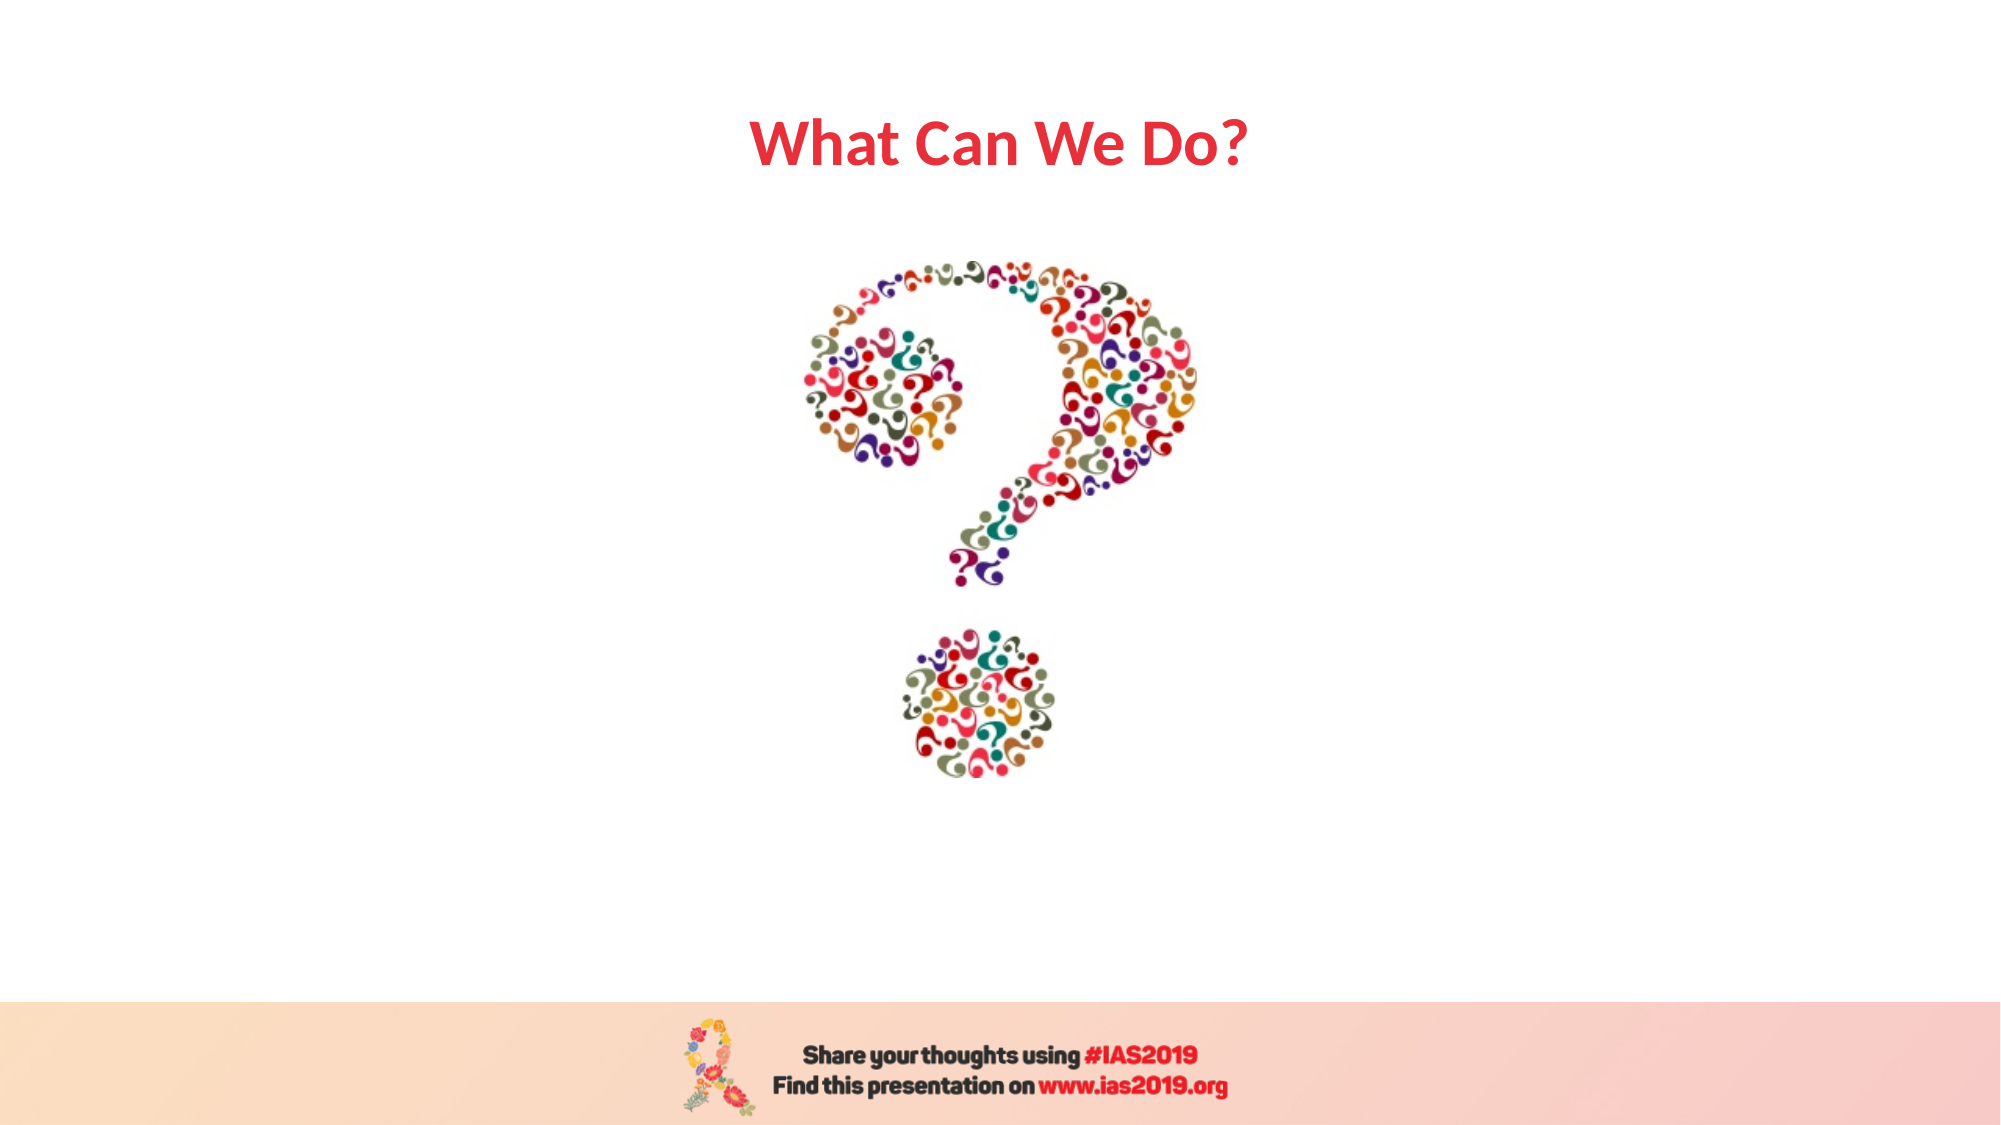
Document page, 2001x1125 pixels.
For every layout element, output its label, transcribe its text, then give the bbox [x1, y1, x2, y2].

title What Can We Do? [99, 45, 1900, 233]
picture [0, 1002, 2001, 1125]
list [655, 261, 1344, 778]
